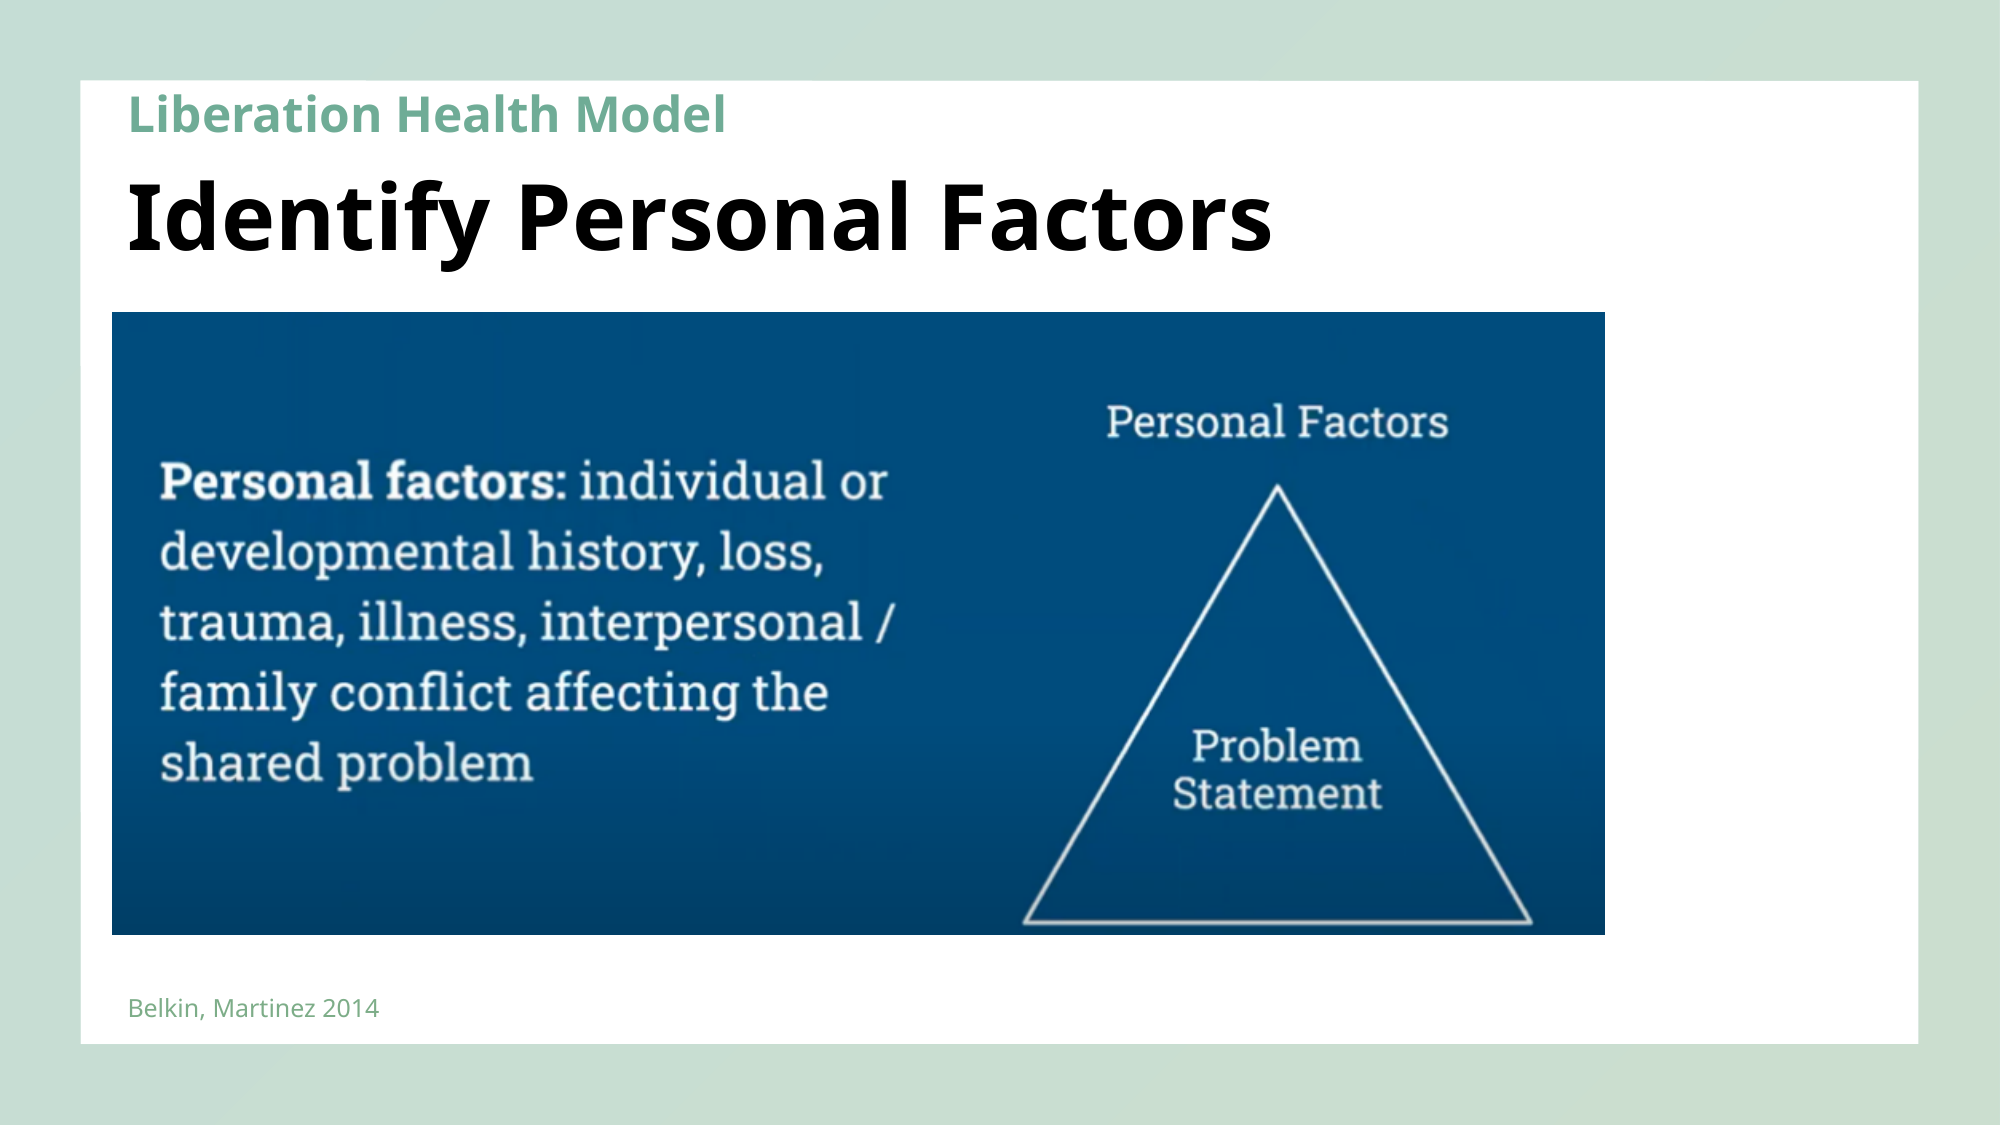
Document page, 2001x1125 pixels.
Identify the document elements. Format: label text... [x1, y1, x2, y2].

picture [112, 312, 1605, 935]
text_box Belkin, Martinez 2014 [112, 984, 954, 1030]
title Identify Personal Factors [112, 151, 1319, 277]
subtitle Liberation Health Model [112, 75, 1319, 151]
